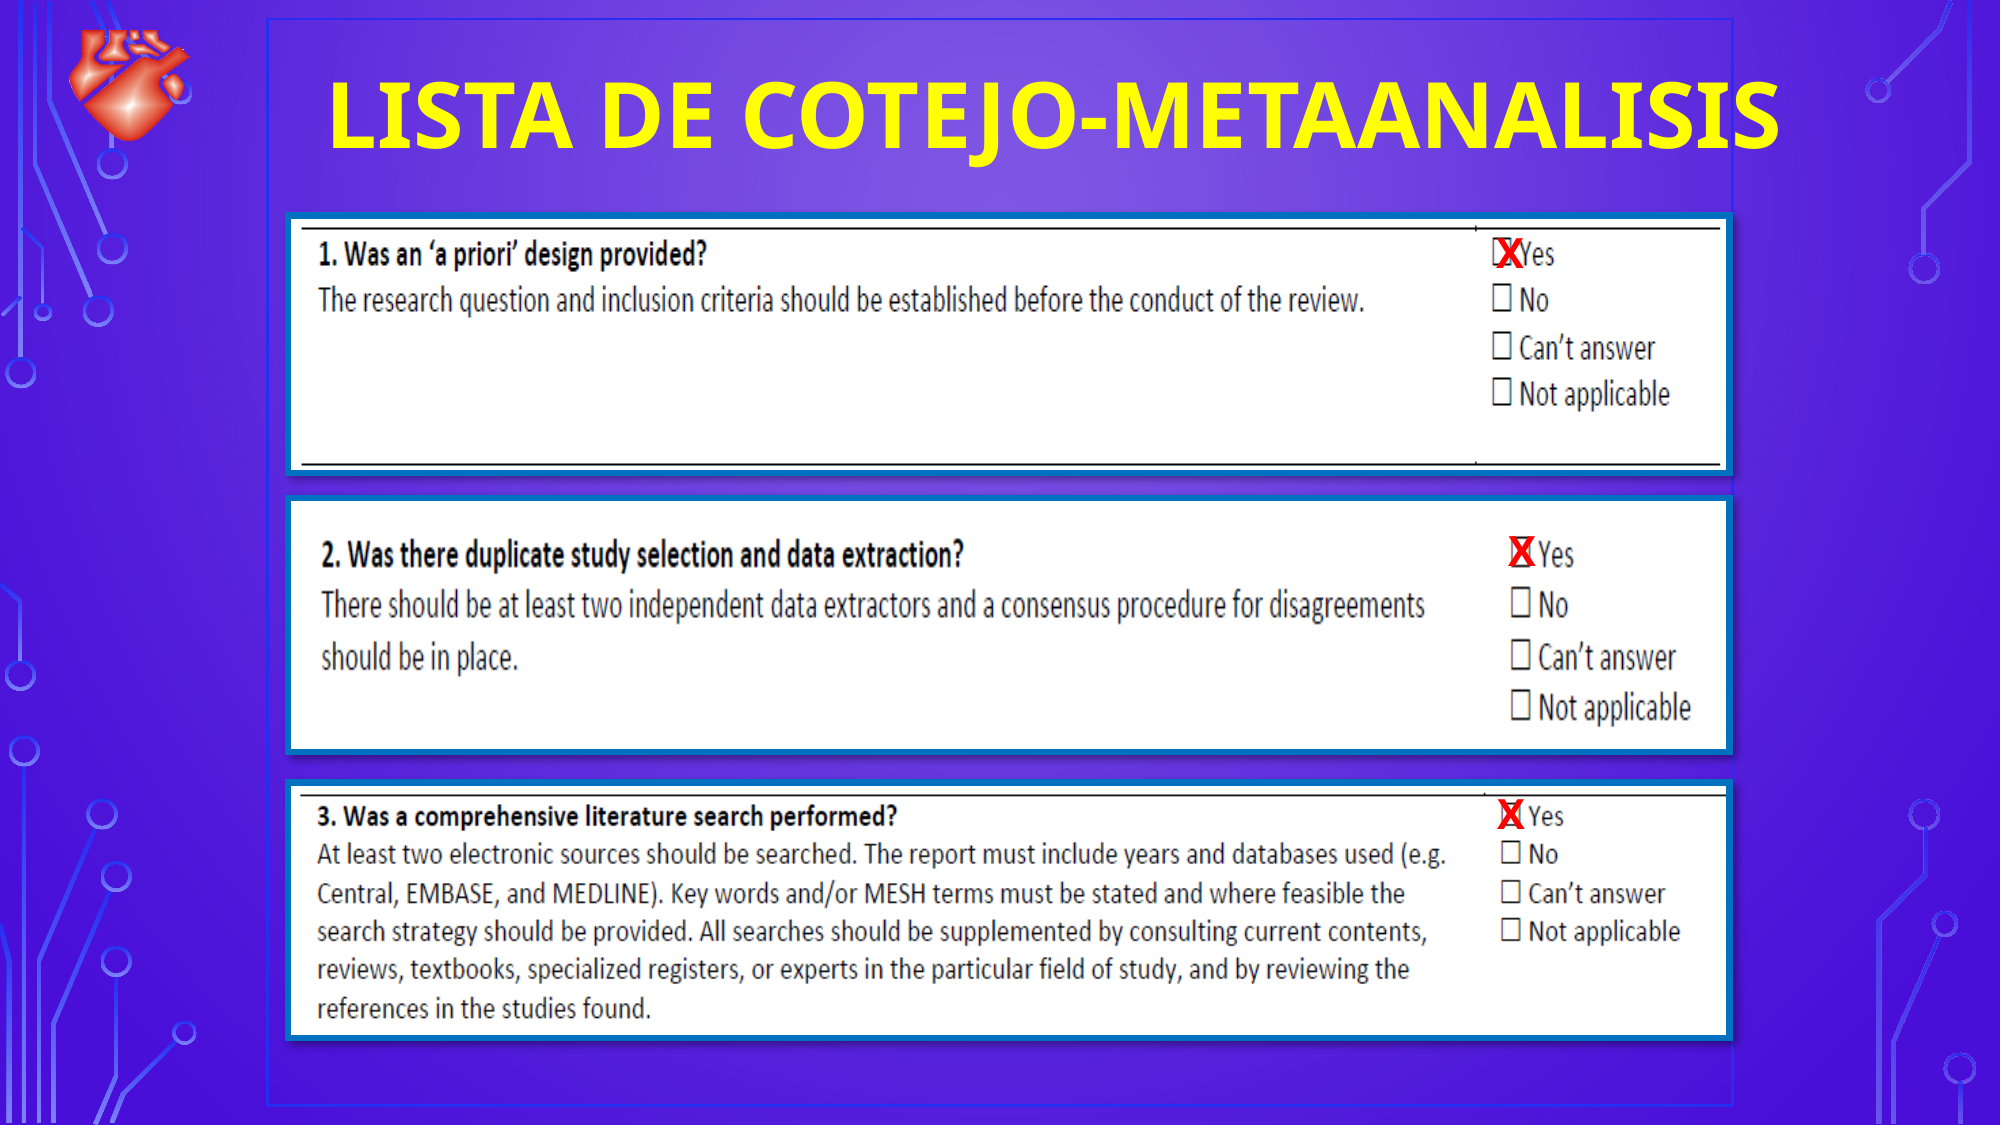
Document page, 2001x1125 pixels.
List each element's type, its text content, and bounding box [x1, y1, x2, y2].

text_box Lista de cotejo-metaanalisis [158, 0, 1950, 240]
text_box X [1482, 780, 1540, 785]
picture [290, 785, 1727, 1036]
picture [290, 218, 1727, 471]
picture [290, 500, 1727, 750]
text_box [266, 240, 1734, 1107]
picture [69, 30, 191, 142]
